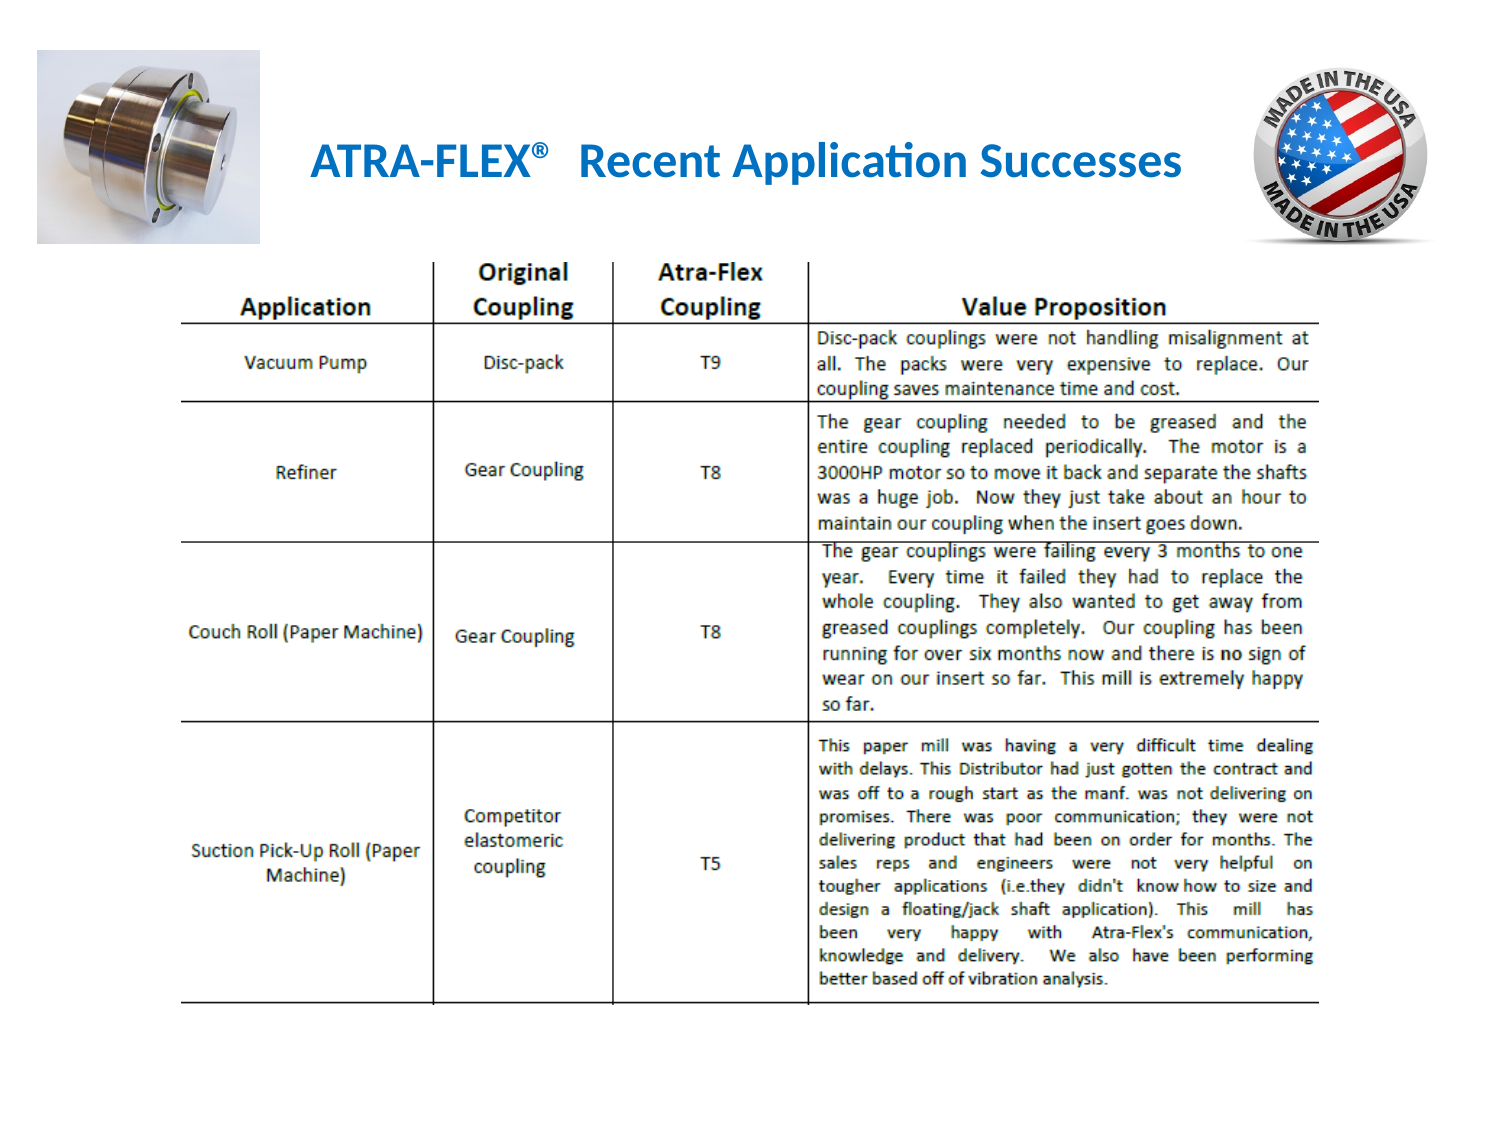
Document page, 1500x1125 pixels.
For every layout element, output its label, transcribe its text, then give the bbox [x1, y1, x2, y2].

title ATRA-FLEX® Recent Application Successes [265, 71, 1219, 243]
picture [37, 50, 261, 244]
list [180, 262, 1320, 1006]
picture [1224, 46, 1452, 268]
